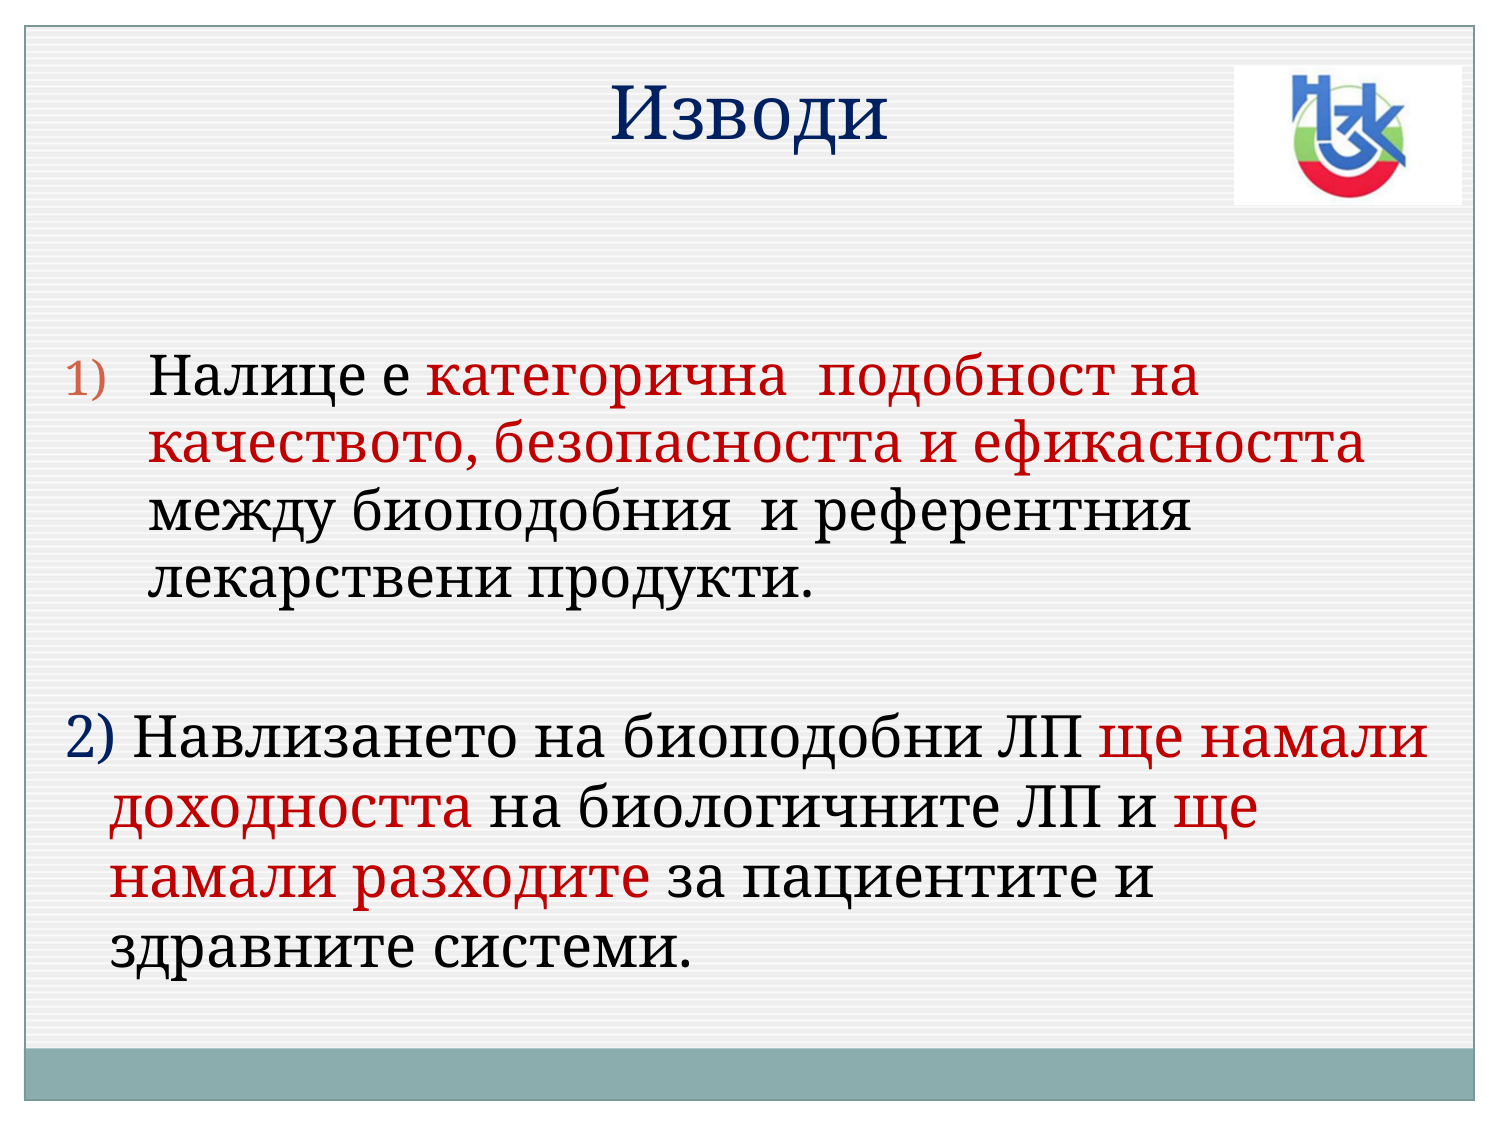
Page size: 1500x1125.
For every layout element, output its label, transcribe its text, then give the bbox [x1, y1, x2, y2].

list Налице е категорична подобност на качеството, безопасността и ефикасността между биоподобния и референтния лекарствени продукти. 2) Навлизането на биоподобни ЛП ще намали доходността на биологичните ЛП и ще намали разходите за пациентите и здравните системи. [49, 249, 1450, 1005]
picture [1234, 66, 1462, 205]
title Изводи [49, 37, 1450, 162]
